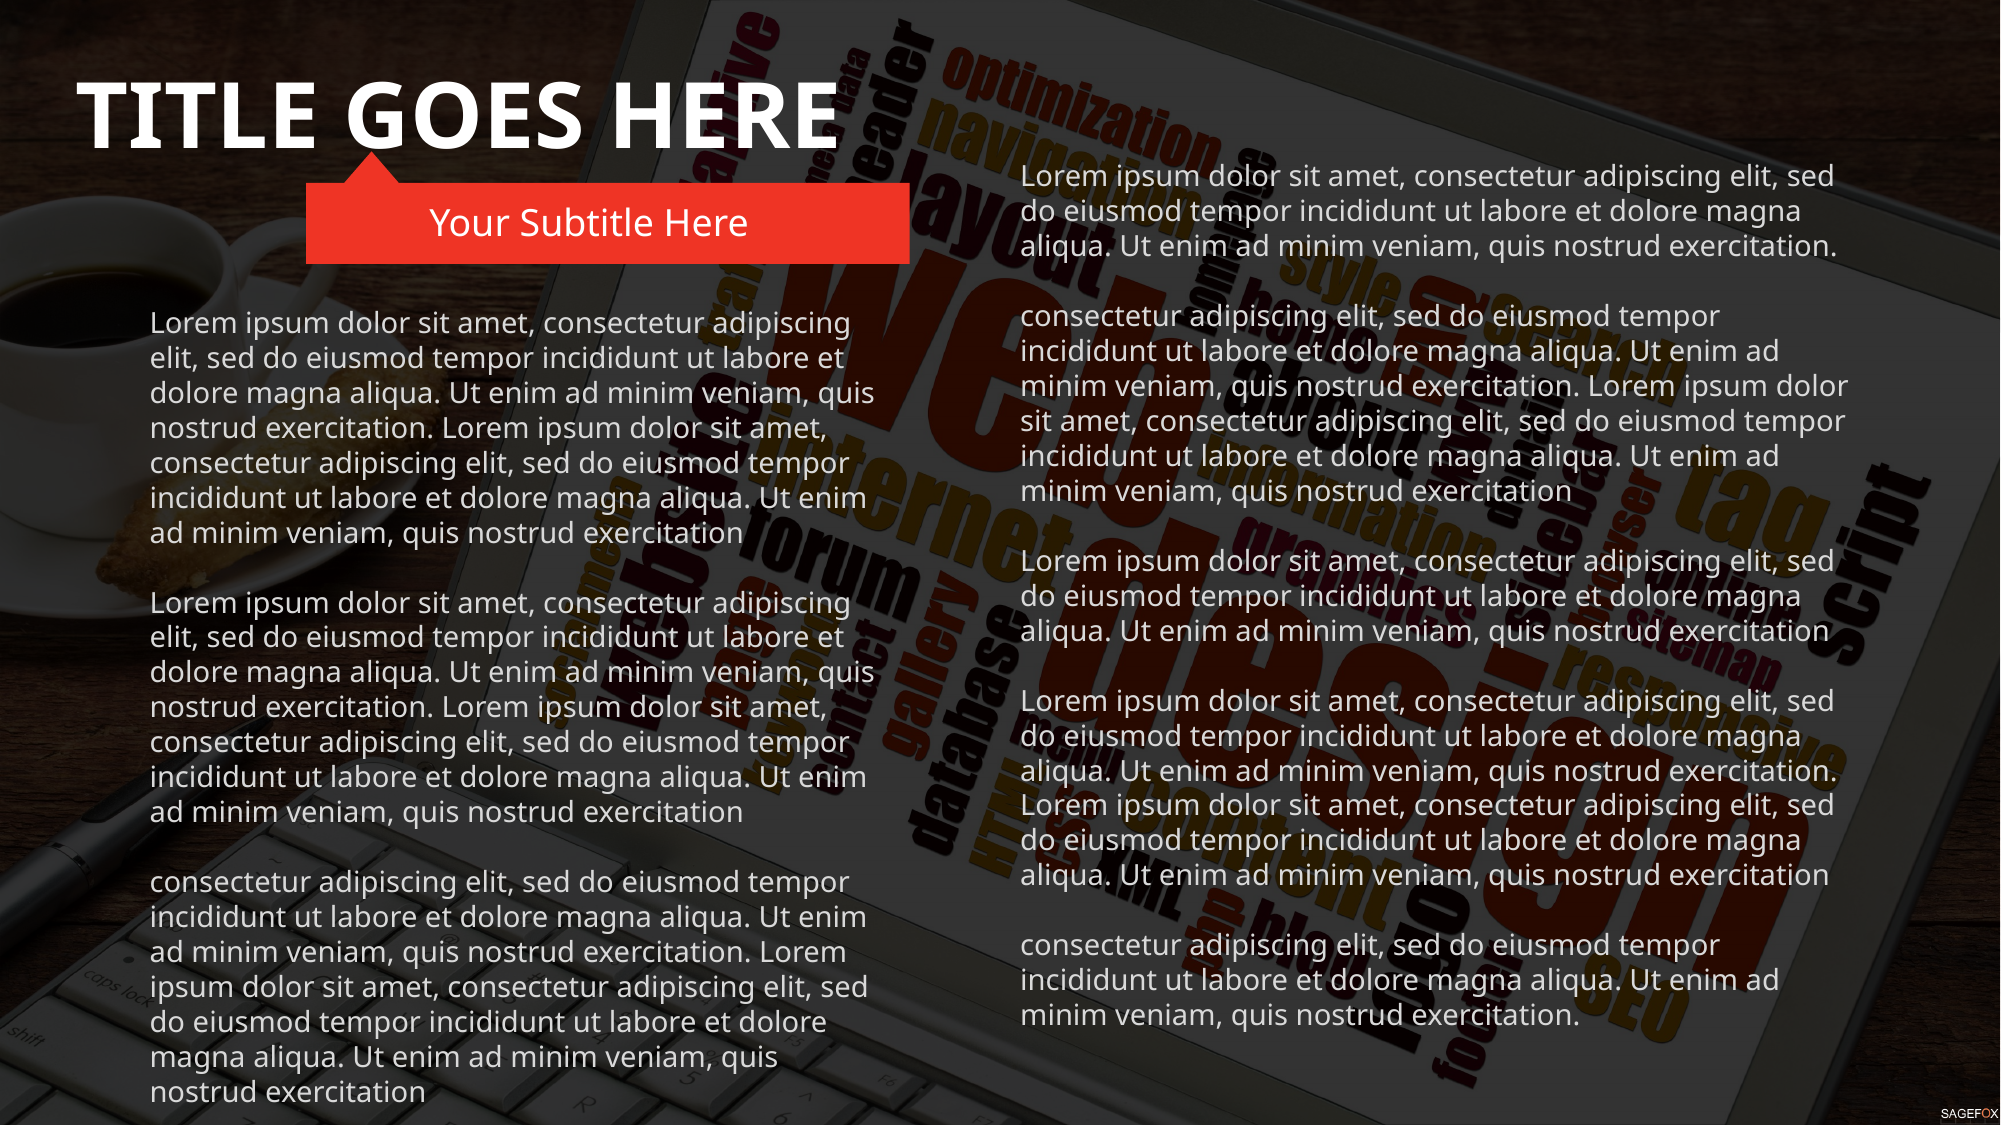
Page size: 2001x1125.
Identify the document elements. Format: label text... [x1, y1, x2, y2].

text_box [306, 151, 910, 264]
text_box Lorem ipsum dolor sit amet, consectetur adipiscing elit, sed do eiusmod tempor incididunt ut labore et dolore magna aliqua. Ut enim ad minim veniam, quis nostrud exercitation. consectetur adipiscing elit, sed do eiusmod tempor incididunt ut labore et dolore magna aliqua. Ut enim ad minim veniam, quis nostrud exercitation. Lorem ipsum dolor sit amet, consectetur adipiscing elit, sed do eiusmod tempor incididunt ut labore et dolore magna aliqua. Ut enim ad minim veniam, quis nostrud exercitation Lorem ipsum dolor sit amet, consectetur adipiscing elit, sed do eiusmod tempor incididunt ut labore et dolore magna aliqua. Ut enim ad minim veniam, quis nostrud exercitation Lorem ipsum dolor sit amet, consectetur adipiscing elit, sed do eiusmod tempor incididunt ut labore et dolore magna aliqua. Ut enim ad minim veniam, quis nostrud exercitation. Lorem ipsum dolor sit amet, consectetur adipiscing elit, sed do eiusmod tempor incididunt ut labore et dolore magna aliqua. Ut enim ad minim veniam, quis nostrud exercitation consectetur adipiscing elit, sed do eiusmod tempor incididunt ut labore et dolore magna aliqua. Ut enim ad minim veniam, quis nostrud exercitation. [1005, 150, 1876, 1039]
text_box Lorem ipsum dolor sit amet, consectetur adipiscing elit, sed do eiusmod tempor incididunt ut labore et dolore magna aliqua. Ut enim ad minim veniam, quis nostrud exercitation. Lorem ipsum dolor sit amet, consectetur adipiscing elit, sed do eiusmod tempor incididunt ut labore et dolore magna aliqua. Ut enim ad minim veniam, quis nostrud exercitation Lorem ipsum dolor sit amet, consectetur adipiscing elit, sed do eiusmod tempor incididunt ut labore et dolore magna aliqua. Ut enim ad minim veniam, quis nostrud exercitation. Lorem ipsum dolor sit amet, consectetur adipiscing elit, sed do eiusmod tempor incididunt ut labore et dolore magna aliqua. Ut enim ad minim veniam, quis nostrud exercitation consectetur adipiscing elit, sed do eiusmod tempor incididunt ut labore et dolore magna aliqua. Ut enim ad minim veniam, quis nostrud exercitation. Lorem ipsum dolor sit amet, consectetur adipiscing elit, sed do eiusmod tempor incididunt ut labore et dolore magna aliqua. Ut enim ad minim veniam, quis nostrud exercitation [134, 296, 897, 1125]
picture [0, 0, 2001, 1125]
text_box TITLE GOES HERE [60, 49, 965, 175]
